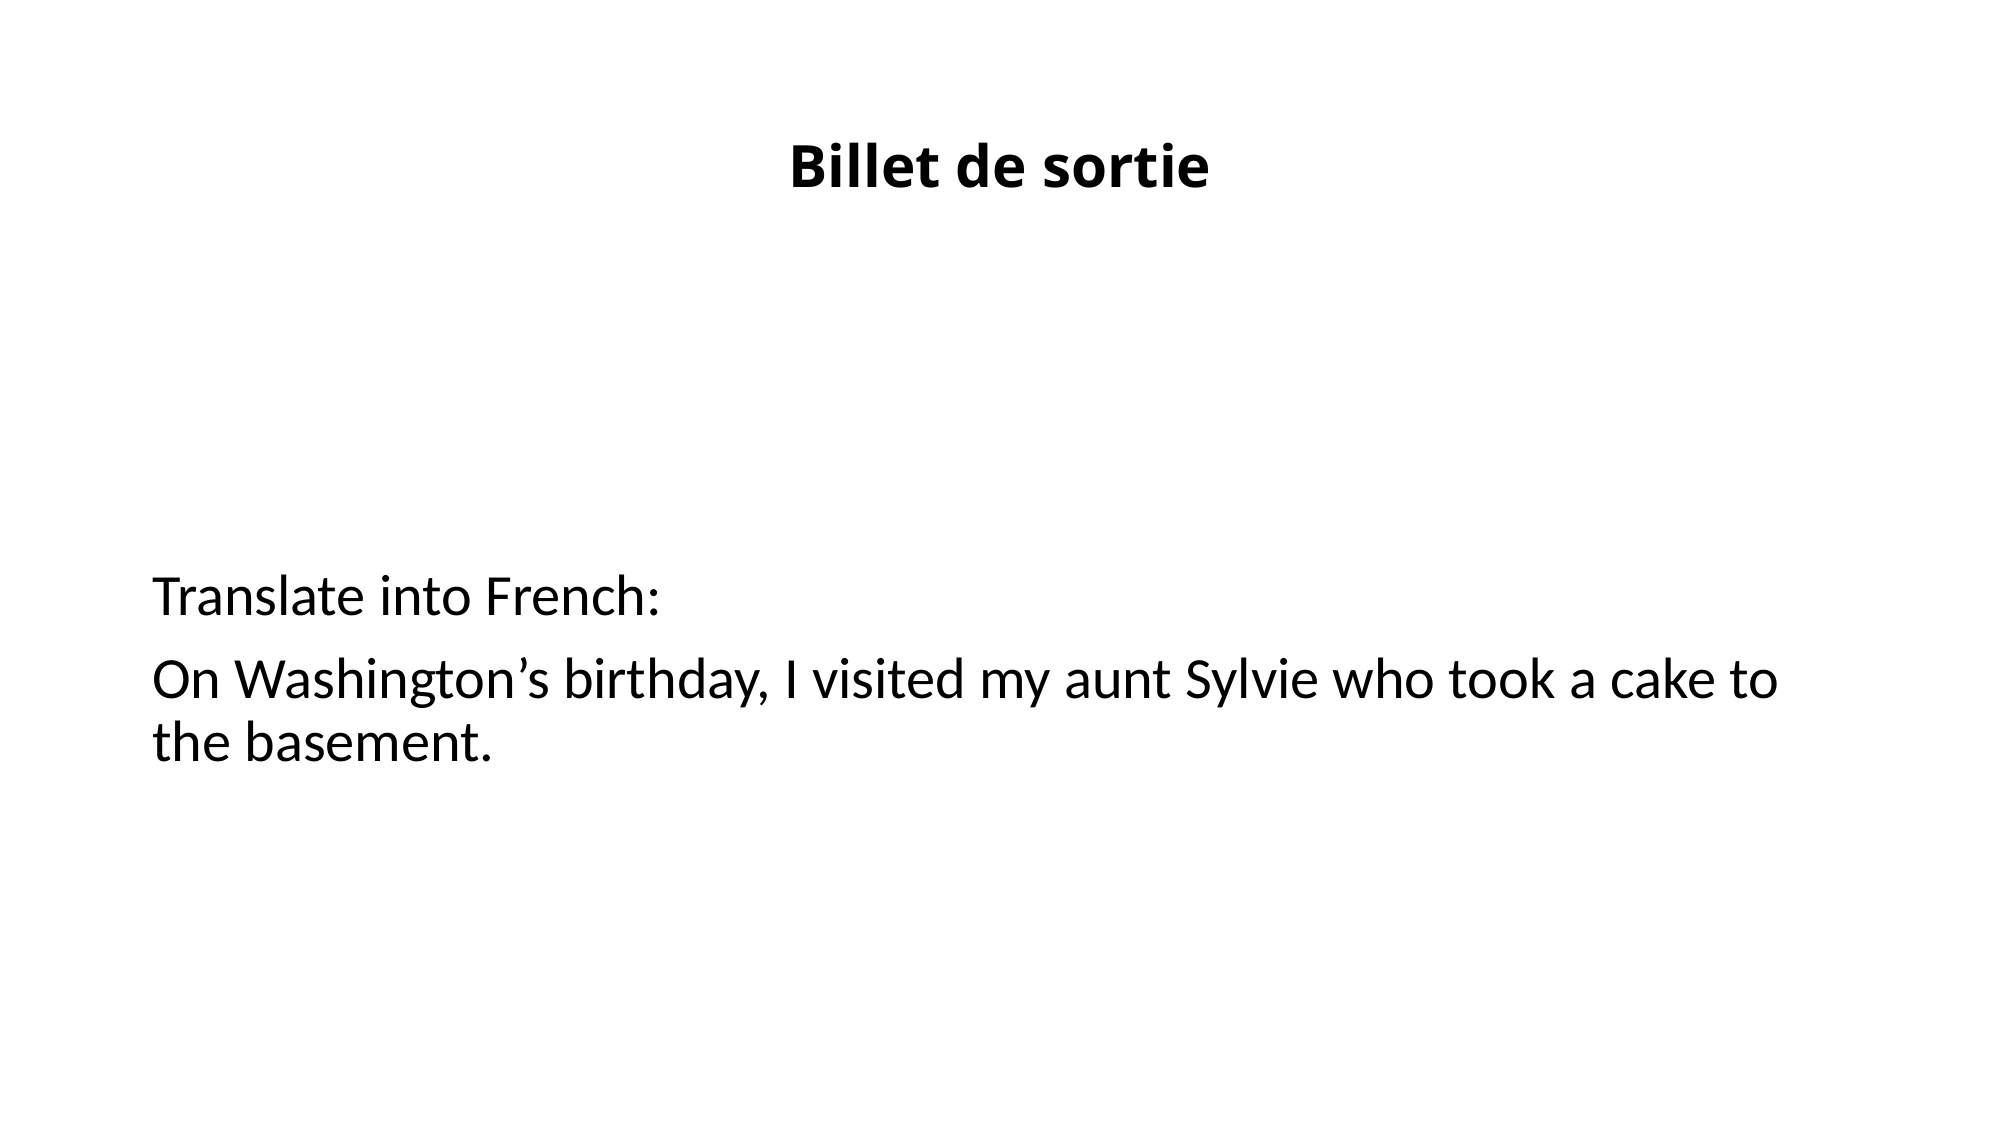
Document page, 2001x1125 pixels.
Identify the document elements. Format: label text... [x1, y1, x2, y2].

list Translate into French: On Washington’s birthday, I visited my aunt Sylvie who took a cake to the basement. [137, 299, 1863, 1014]
title Billet de sortie [137, 59, 1863, 278]
